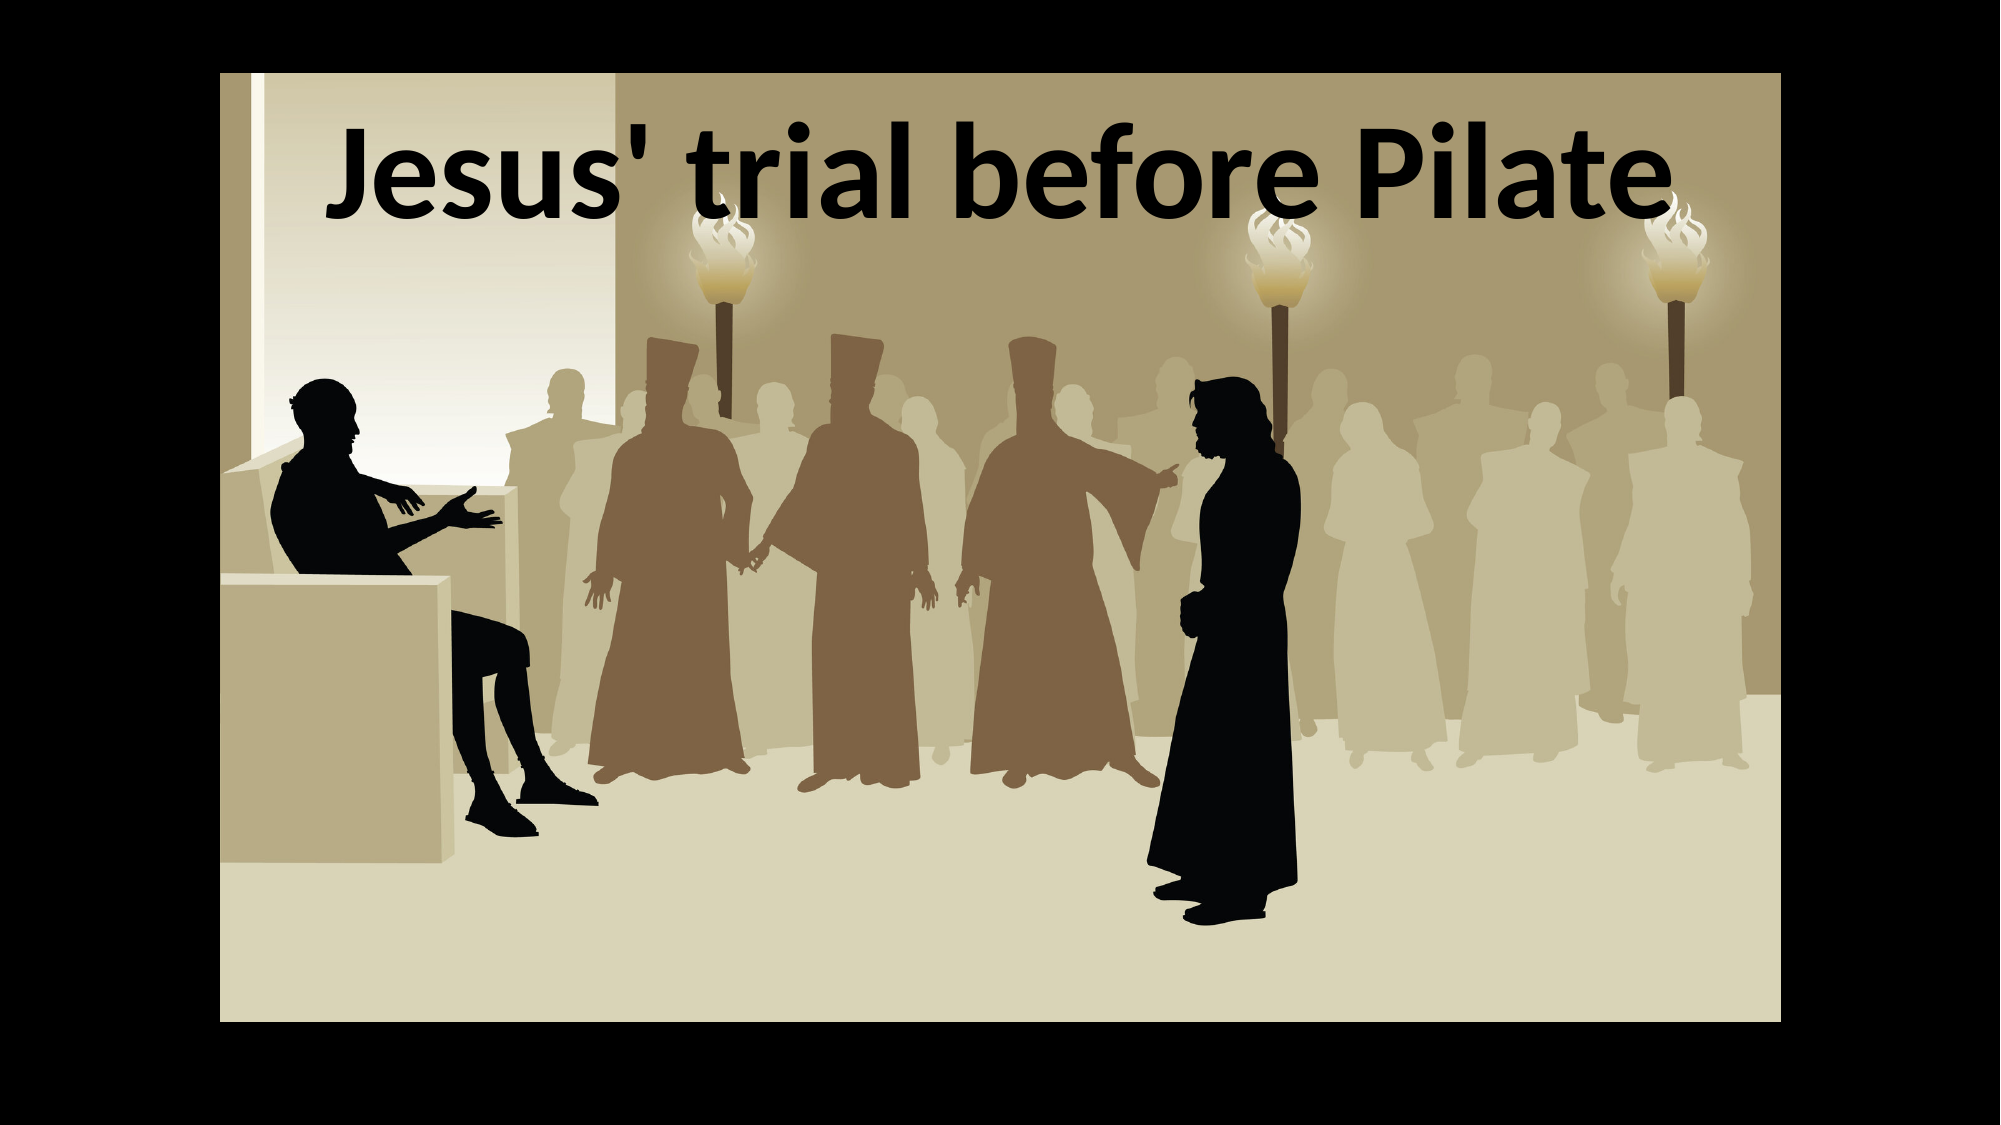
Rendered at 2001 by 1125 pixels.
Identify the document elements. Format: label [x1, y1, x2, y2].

picture [220, 73, 1781, 1022]
